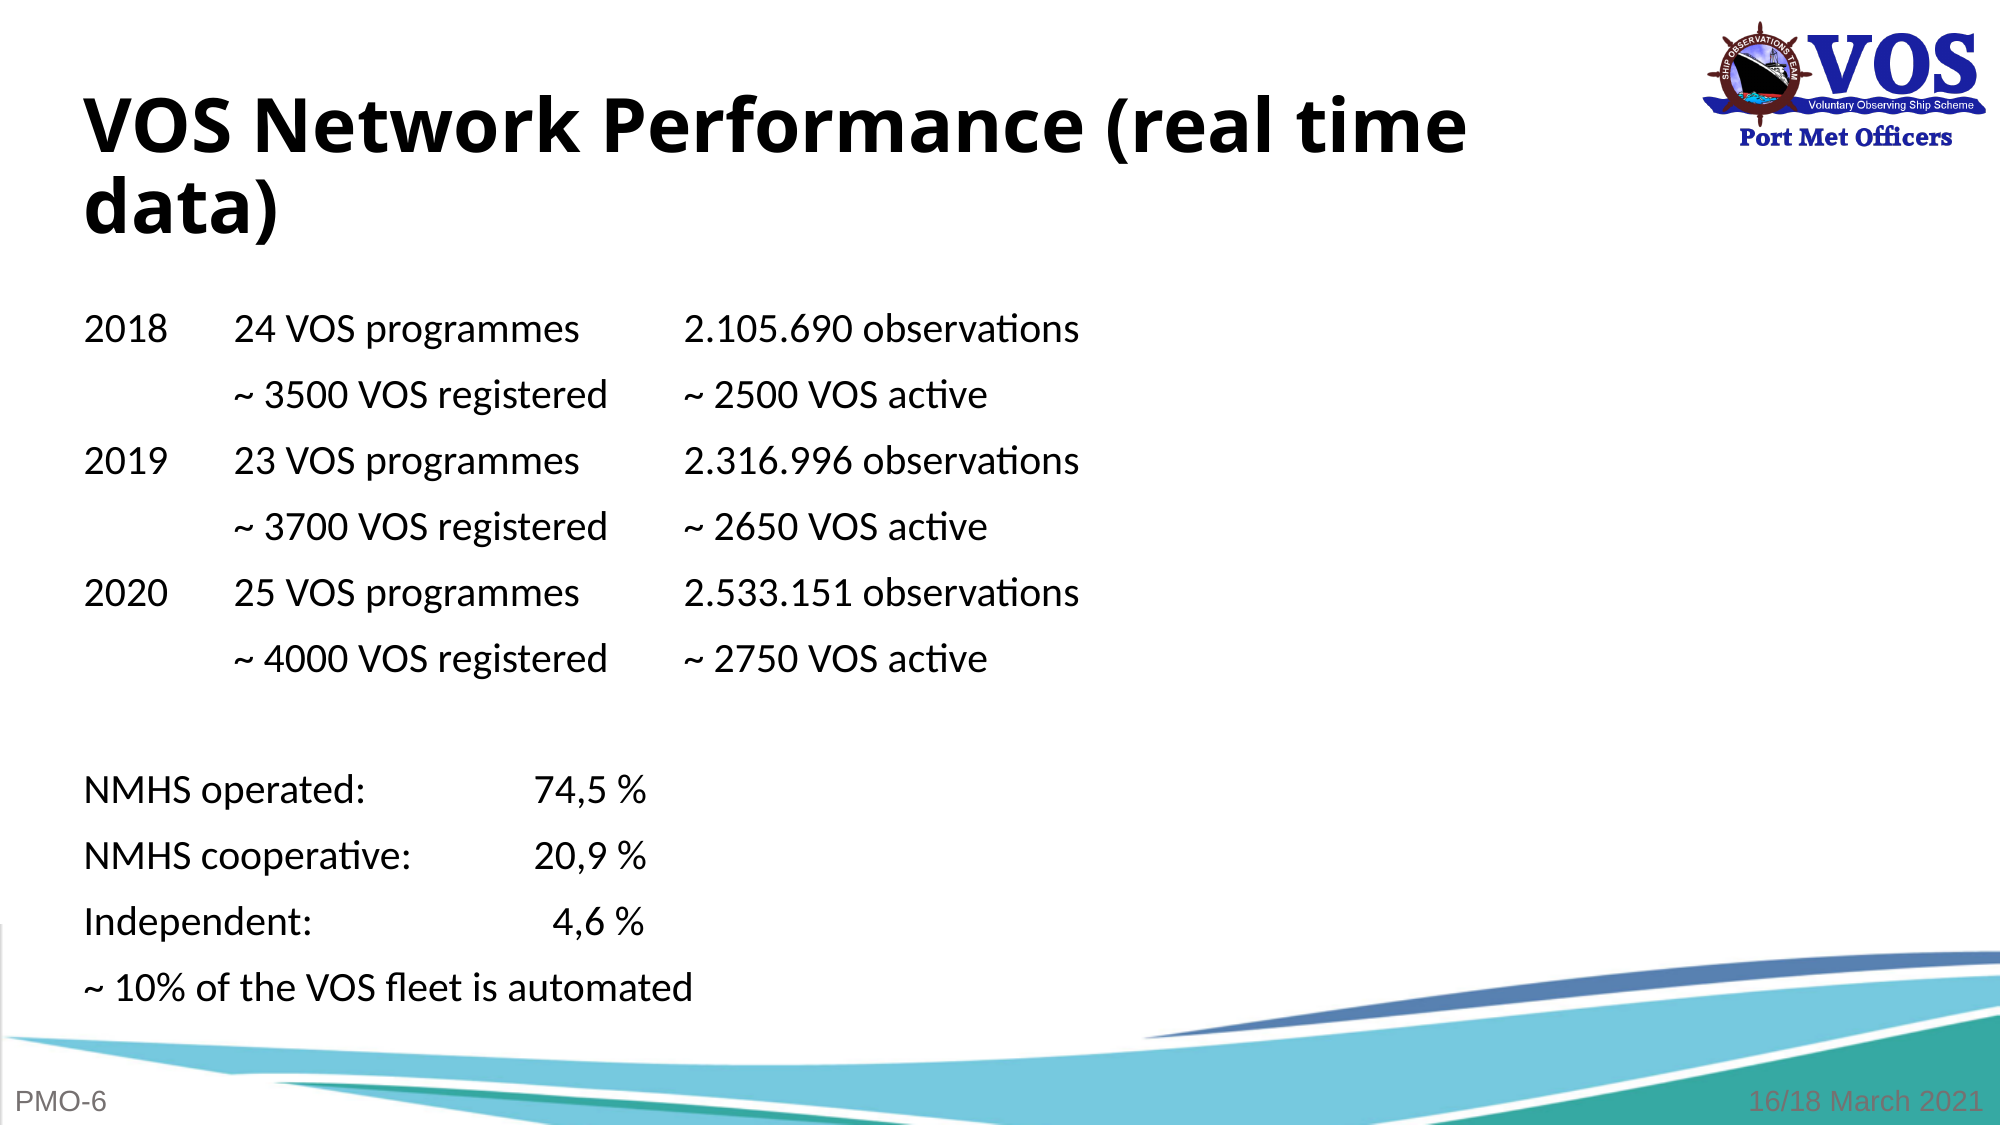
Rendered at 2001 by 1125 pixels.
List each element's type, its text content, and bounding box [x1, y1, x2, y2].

picture [1702, 19, 1986, 150]
list 2018 24 VOS programmes 2.105.690 observations ~ 3500 VOS registered ~ 2500 VOS active 2019 23 VOS programmes 2.316.996 observations ~ 3700 VOS registered ~ 2650 VOS active 2020 25 VOS programmes 2.533.151 observations ~ 4000 VOS registered ~ 2750 VOS active NMHS operated: 74,5 % NMHS cooperative: 20,9 % Independent: 4,6 % ~ 10% of the VOS fleet is automated [68, 299, 1940, 1014]
picture [0, 924, 2000, 1125]
title VOS Network Performance (real time data) [68, 59, 1687, 278]
